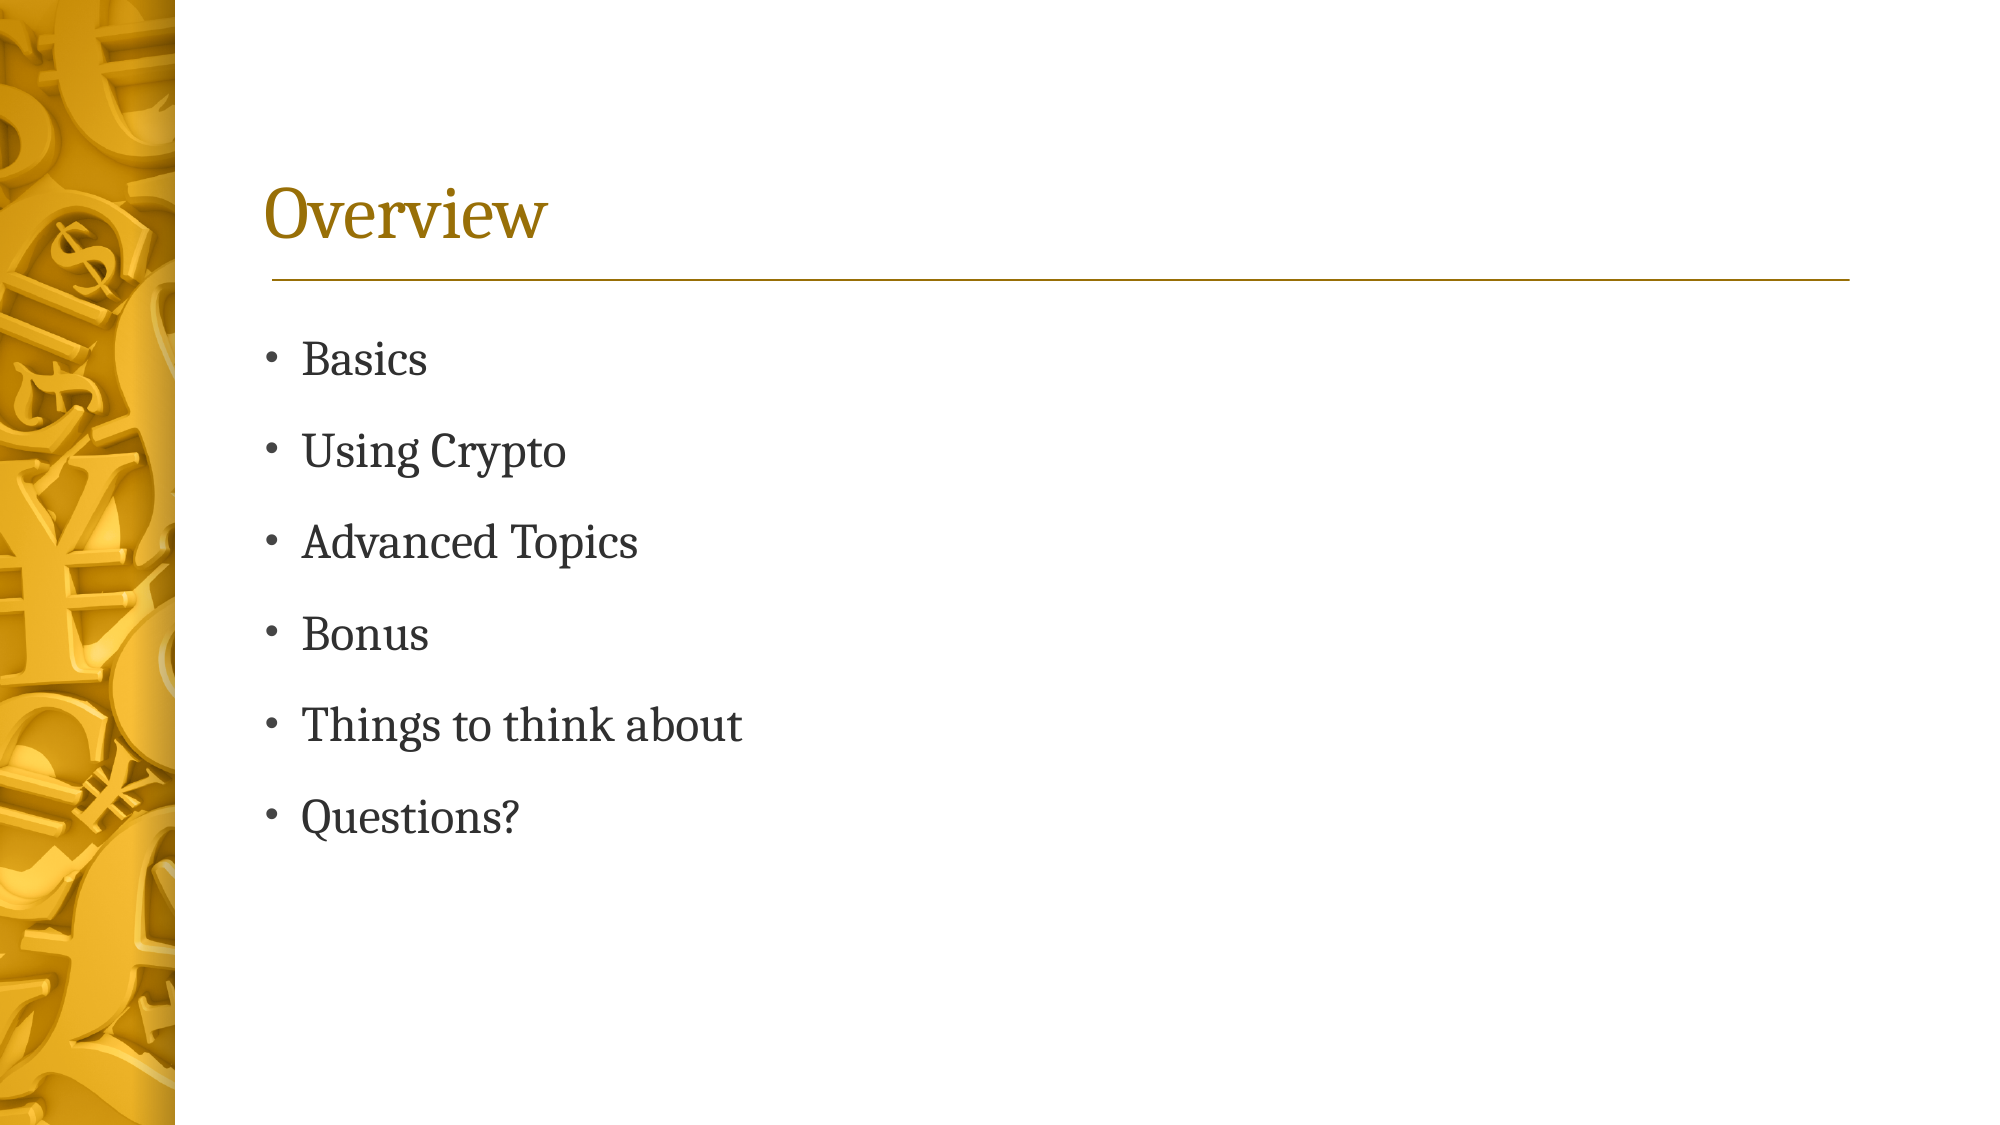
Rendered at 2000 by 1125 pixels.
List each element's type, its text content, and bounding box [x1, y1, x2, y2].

title Overview [249, 62, 1863, 263]
picture [0, 0, 175, 1125]
list Basics Using Crypto Advanced Topics Bonus Things to think about Questions? [249, 324, 1863, 1012]
